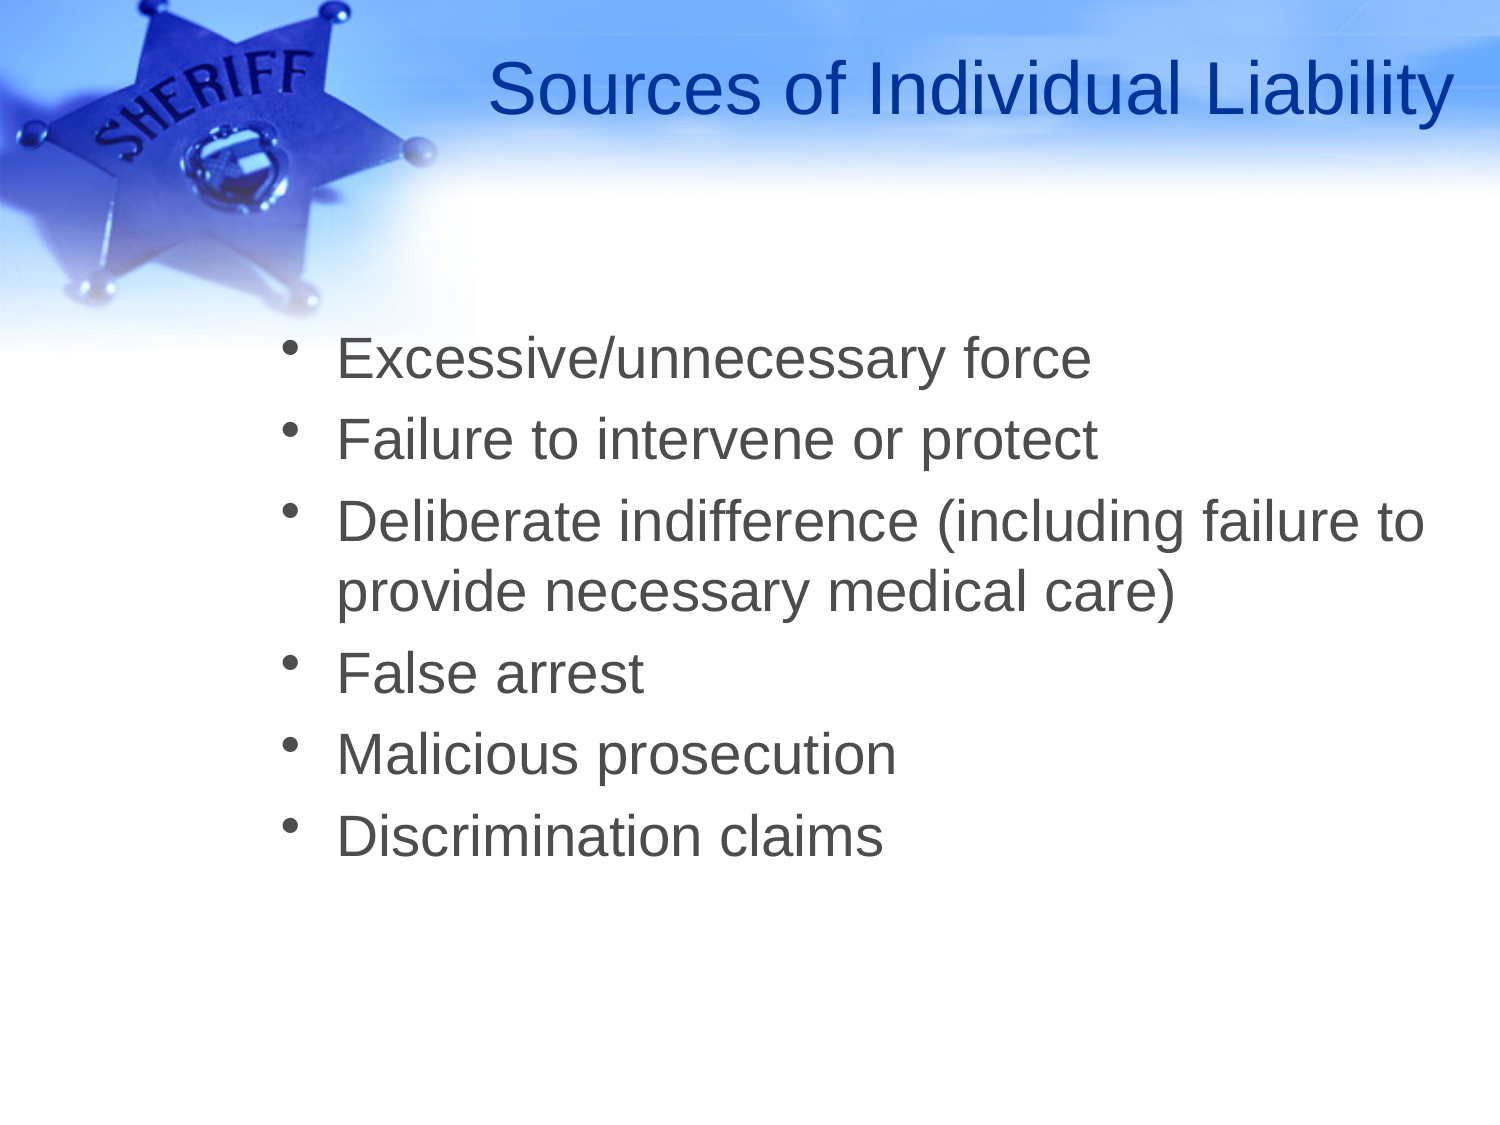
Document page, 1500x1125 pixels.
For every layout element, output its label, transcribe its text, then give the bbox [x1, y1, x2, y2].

title Sources of Individual Liability [395, 42, 1471, 127]
list Excessive/unnecessary force Failure to intervene or protect Deliberate indifference (including failure to provide necessary medical care) False arrest Malicious prosecution Discrimination claims [265, 148, 1471, 1095]
picture [0, 0, 1500, 1125]
